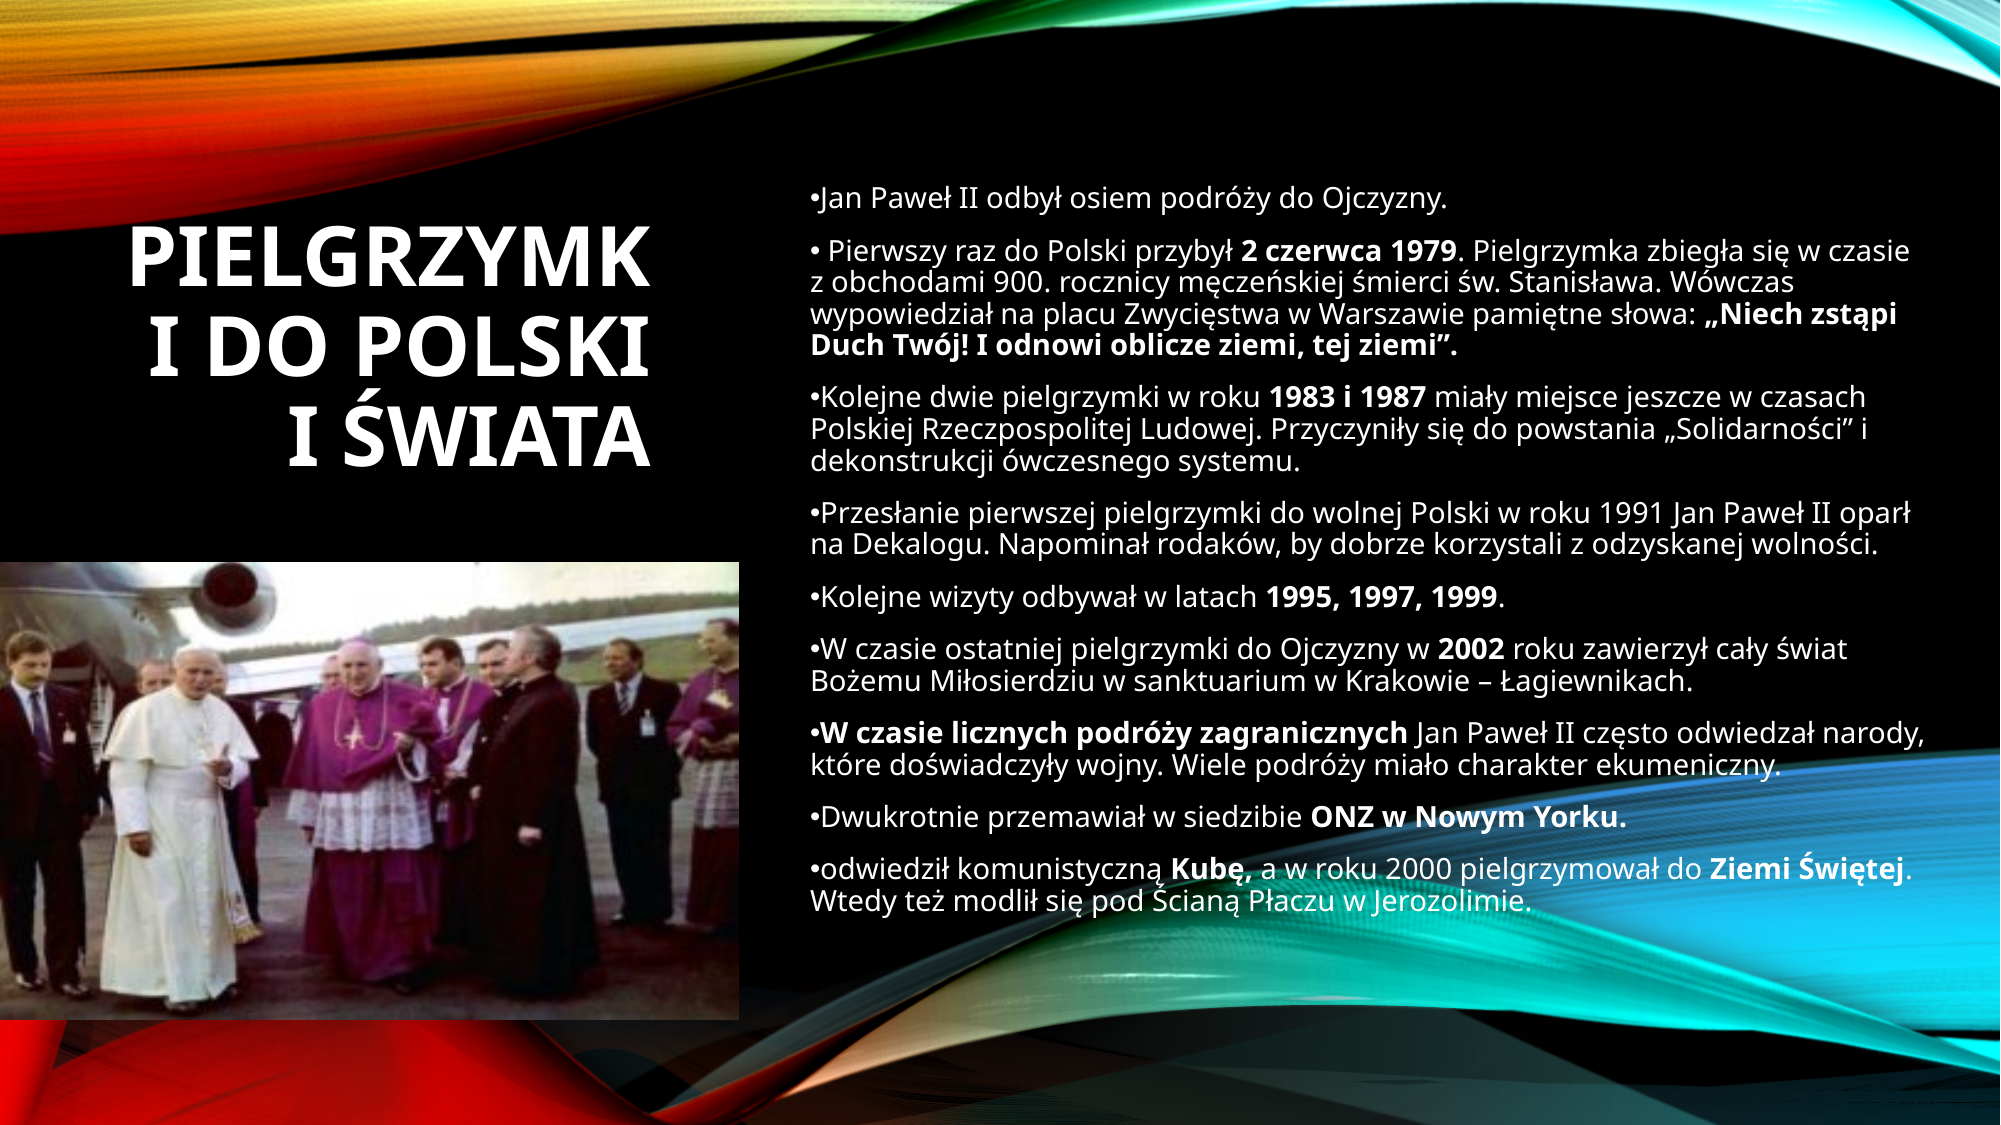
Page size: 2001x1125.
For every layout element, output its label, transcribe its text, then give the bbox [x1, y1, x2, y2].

picture [0, 562, 2000, 1125]
title PIELGRZYMKI DO POLSKI i ŚWIATA [88, 206, 667, 562]
picture [0, 0, 2000, 237]
subtitle Jan Paweł II odbył osiem podróży do Ojczyzny. Pierwszy raz do Polski przybył 2 czerwca 1979. Pielgrzymka zbiegła się w czasie z obchodami 900. rocznicy męczeńskiej śmierci św. Stanisława. Wówczas wypowiedział na placu Zwycięstwa w Warszawie pamiętne słowa: „Niech zstąpi Duch Twój! I odnowi oblicze ziemi, tej ziemi”. Kolejne dwie pielgrzymki w roku 1983 i 1987 miały miejsce jeszcze w czasach Polskiej Rzeczpospolitej Ludowej. Przyczyniły się do powstania „Solidarności” i dekonstrukcji ówczesnego systemu. Przesłanie pierwszej pielgrzymki do wolnej Polski w roku 1991 Jan Paweł II oparł na Dekalogu. Napominał rodaków, by dobrze korzystali z odzyskanej wolności. Kolejne wizyty odbywał w latach 1995, 1997, 1999. W czasie ostatniej pielgrzymki do Ojczyzny w 2002 roku zawierzył cały świat Bożemu Miłosierdziu w sanktuarium w Krakowie – Łagiewnikach. W czasie licznych podróży zagranicznych Jan Paweł II często odwiedzał narody, które doświadczyły wojny. Wiele podróży miało charakter ekumeniczny. Dwukrotnie przemawiał w siedzibie ONZ w Nowym Yorku. odwiedził komunistyczną Kubę, a w roku 2000 pielgrzymował do Ziemi Świętej. Wtedy też modlił się pod Ścianą Płaczu w Jerozolimie. [795, 175, 1944, 1020]
